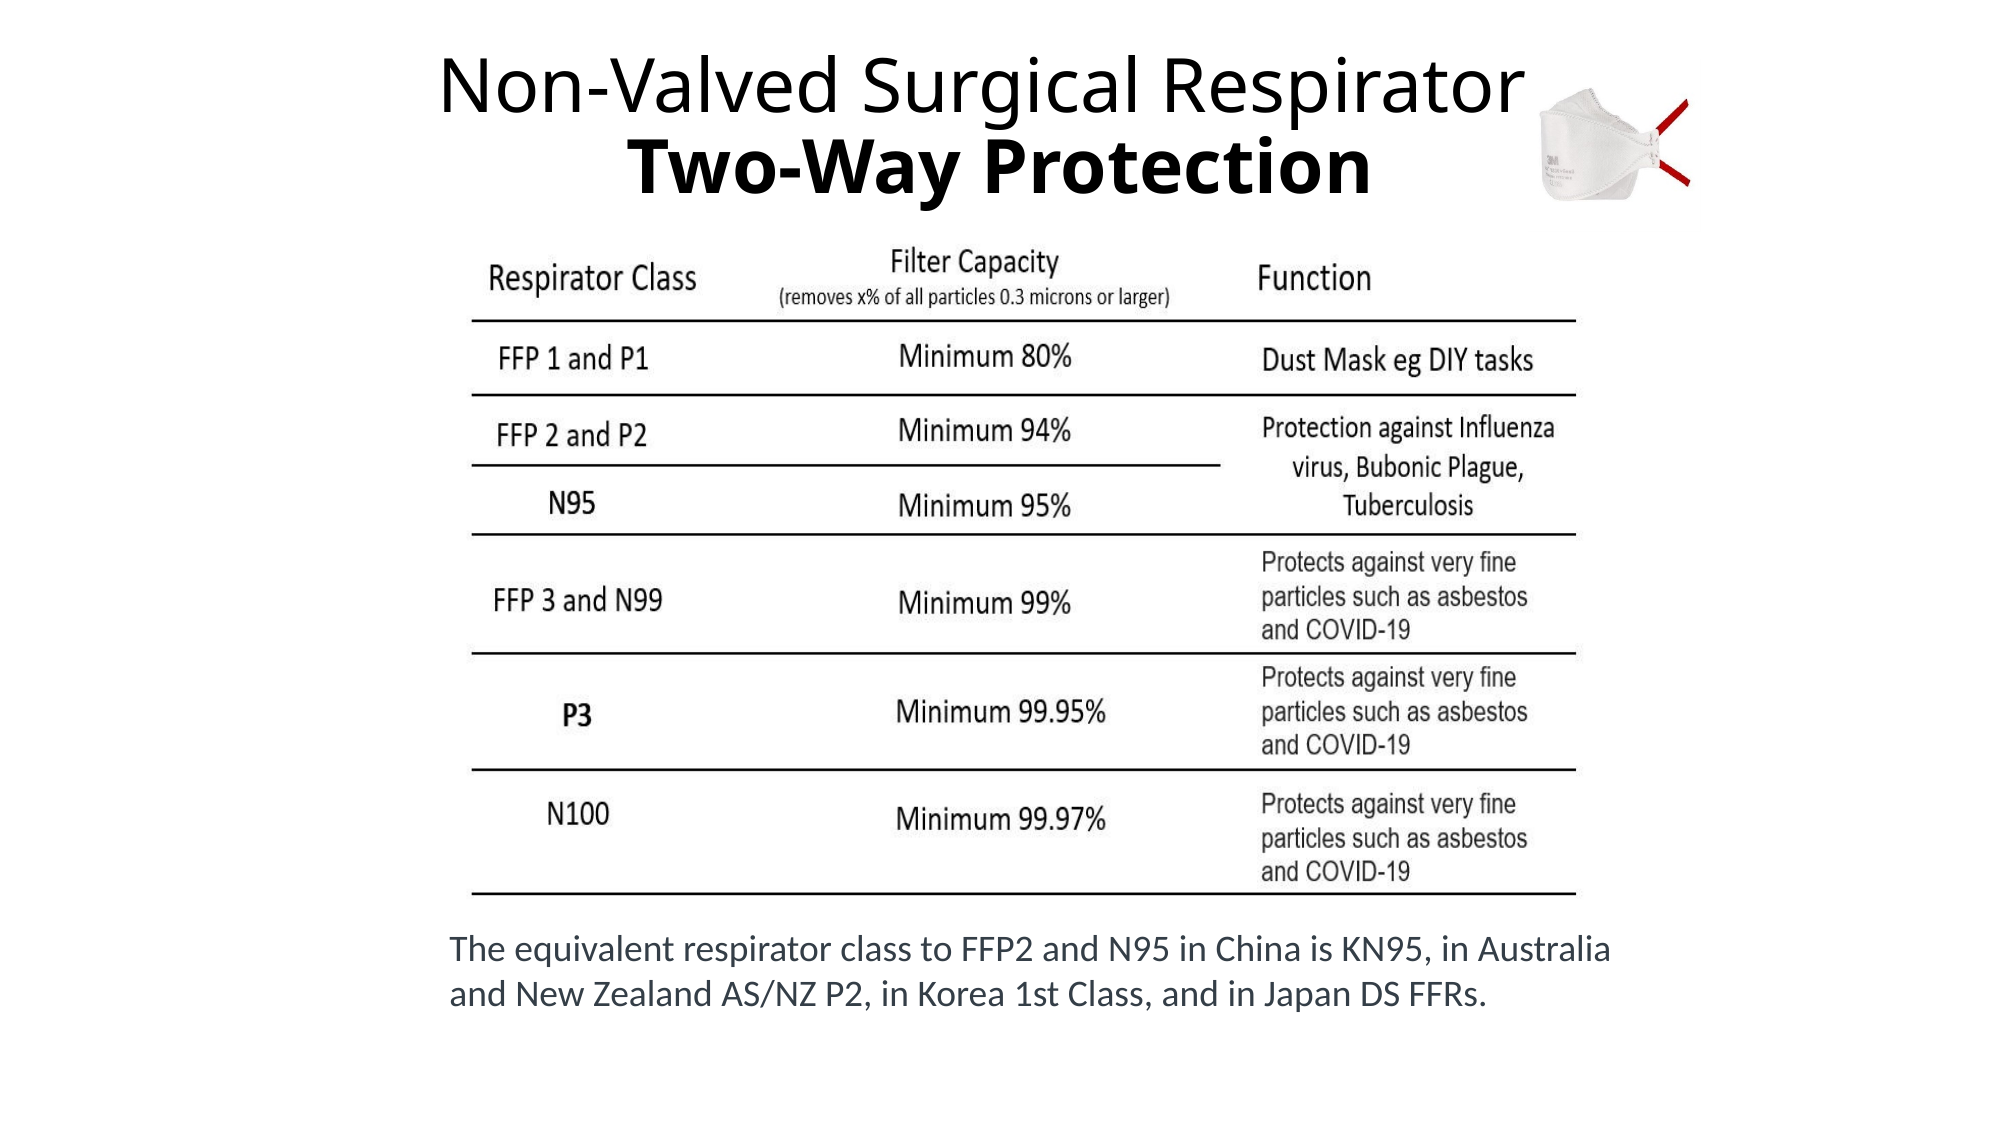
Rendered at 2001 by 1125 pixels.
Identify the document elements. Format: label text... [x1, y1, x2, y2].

text_box The equivalent respirator class to FFP2 and N95 in China is KN95, in Australia and New Zealand AS/NZ P2, in Korea 1st Class, and in Japan DS FFRs. [434, 916, 1647, 1022]
picture [1528, 59, 1701, 232]
picture [434, 234, 1626, 917]
title Non-Valved Surgical Respirators Two-Way Protection [352, 59, 1528, 199]
